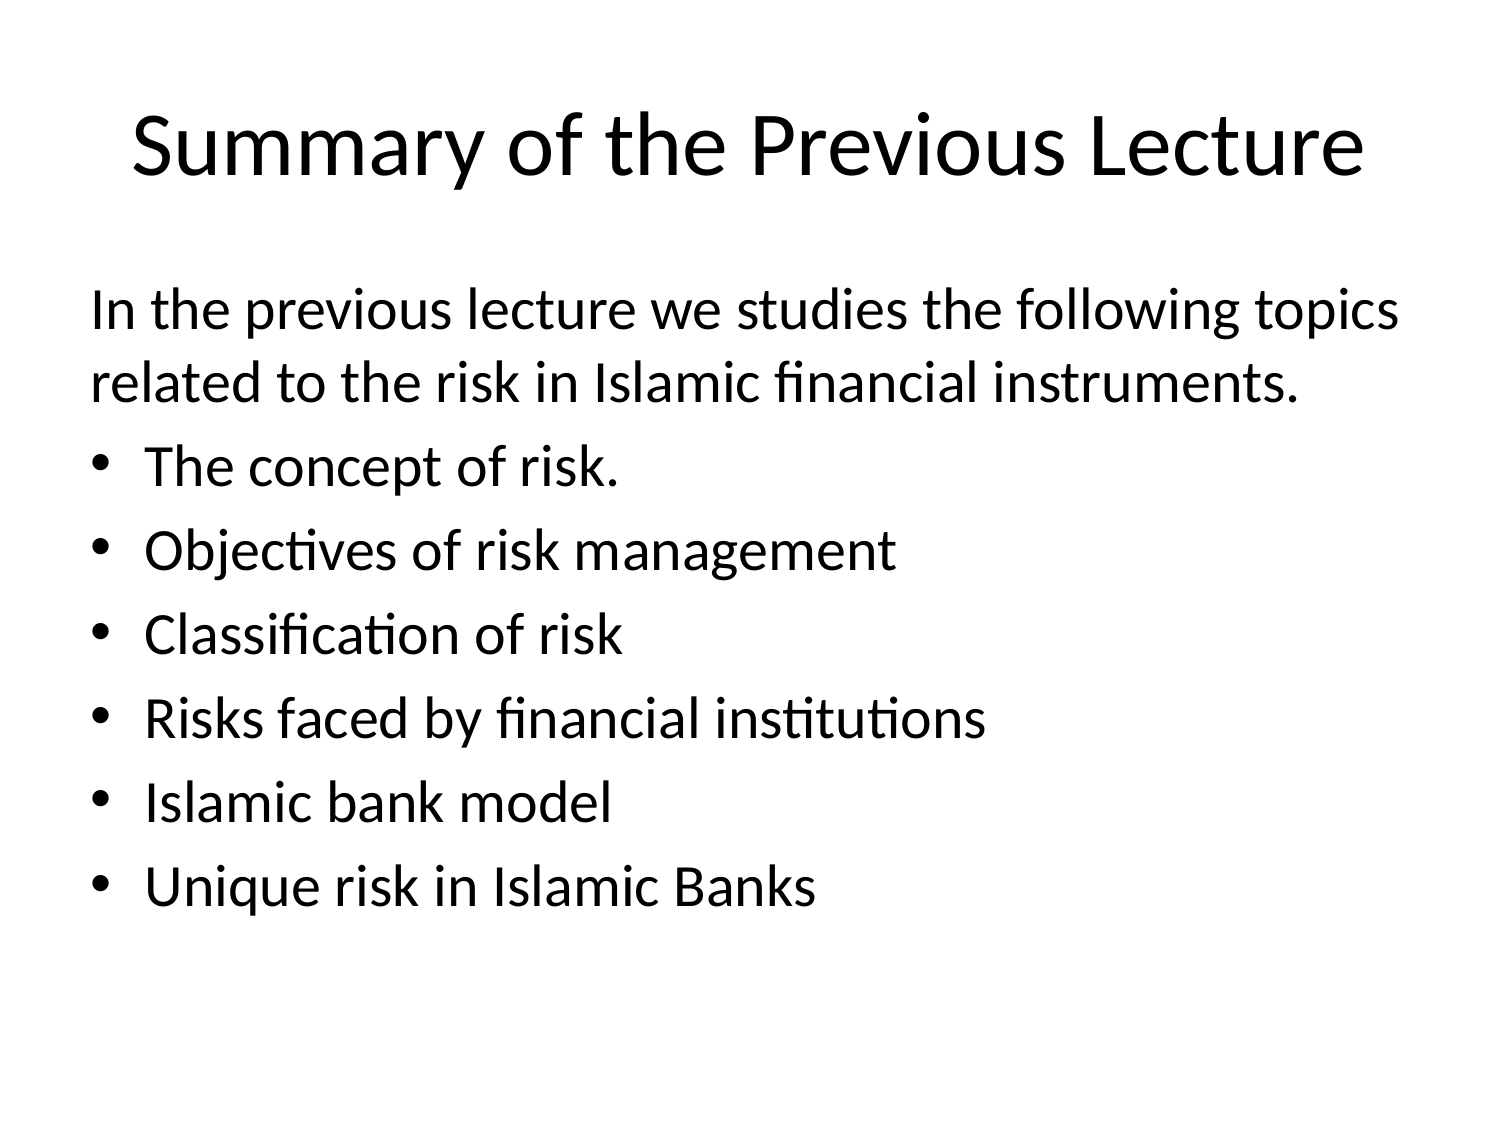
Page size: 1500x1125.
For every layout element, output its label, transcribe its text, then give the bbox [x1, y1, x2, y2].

title Summary of the Previous Lecture [75, 45, 1425, 233]
list In the previous lecture we studies the following topics related to the risk in Islamic financial instruments. The concept of risk. Objectives of risk management Classification of risk Risks faced by financial institutions Islamic bank model Unique risk in Islamic Banks [75, 262, 1425, 1005]
